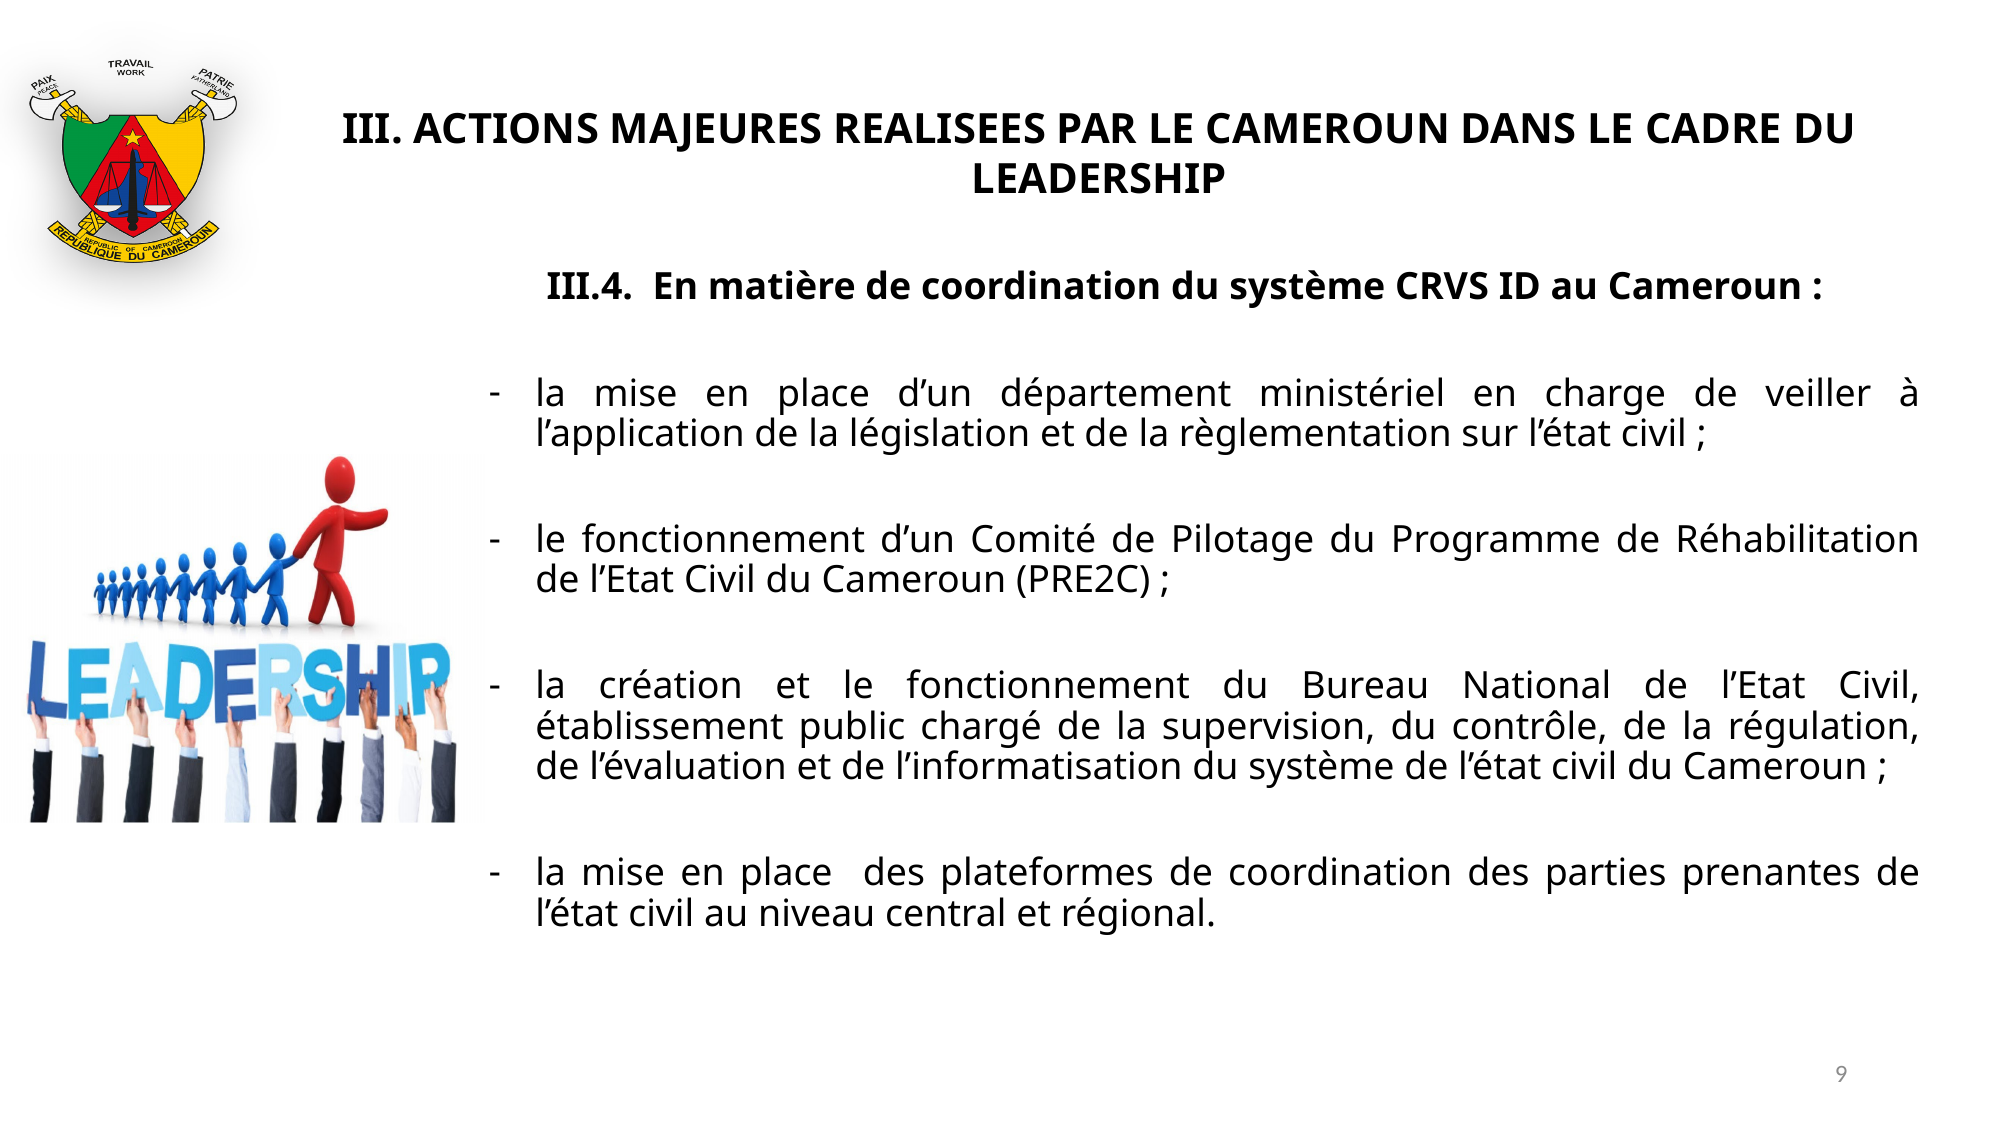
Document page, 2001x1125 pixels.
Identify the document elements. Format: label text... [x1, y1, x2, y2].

picture [29, 59, 237, 263]
title III. ACTIONS MAJEURES REALISEES PAR LE CAMEROUN DANS LE CADRE DU LEADERSHIP [242, 42, 1962, 261]
picture [0, 454, 485, 823]
list III.4. En matière de coordination du système CRVS ID au Cameroun : la mise en place d’un département ministériel en charge de veiller à l’application de la législation et de la règlementation sur l’état civil ; le fonctionnement d’un Comité de Pilotage du Programme de Réhabilitation de l’Etat Civil du Cameroun (PRE2C) ; la création et le fonctionnement du Bureau National de l’Etat Civil, établissement public chargé de la supervision, du contrôle, de la régulation, de l’évaluation et de l’informatisation du système de l’état civil du Cameroun ; la mise en place des plateformes de coordination des parties prenantes de l’état civil au niveau central et régional. [444, 260, 1937, 1125]
